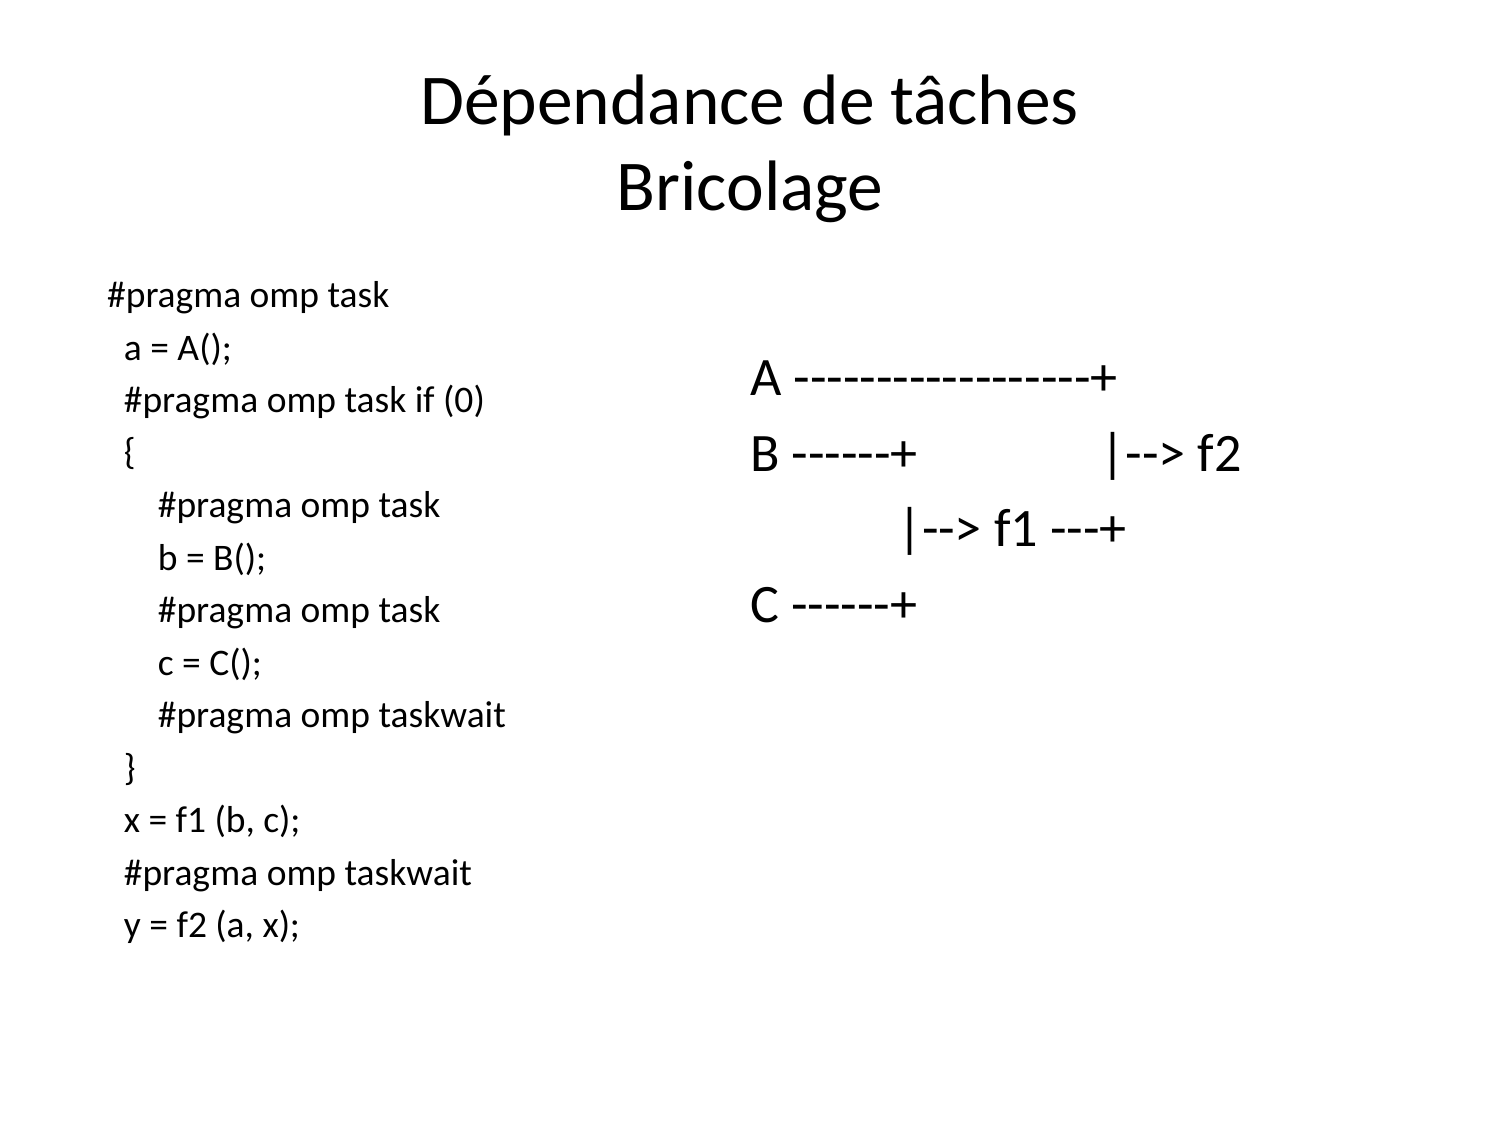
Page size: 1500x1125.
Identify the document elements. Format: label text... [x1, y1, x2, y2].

title Dépendance de tâches Bricolage [75, 45, 1425, 233]
list #pragma omp task a = A(); #pragma omp task if (0) { #pragma omp task b = B(); #pragma omp task c = C(); #pragma omp taskwait } x = f1 (b, c); #pragma omp taskwait y = f2 (a, x); A ------------------+ B ------+ |--> f2 |--> f1 ---+ C ------+ [75, 262, 1425, 1005]
